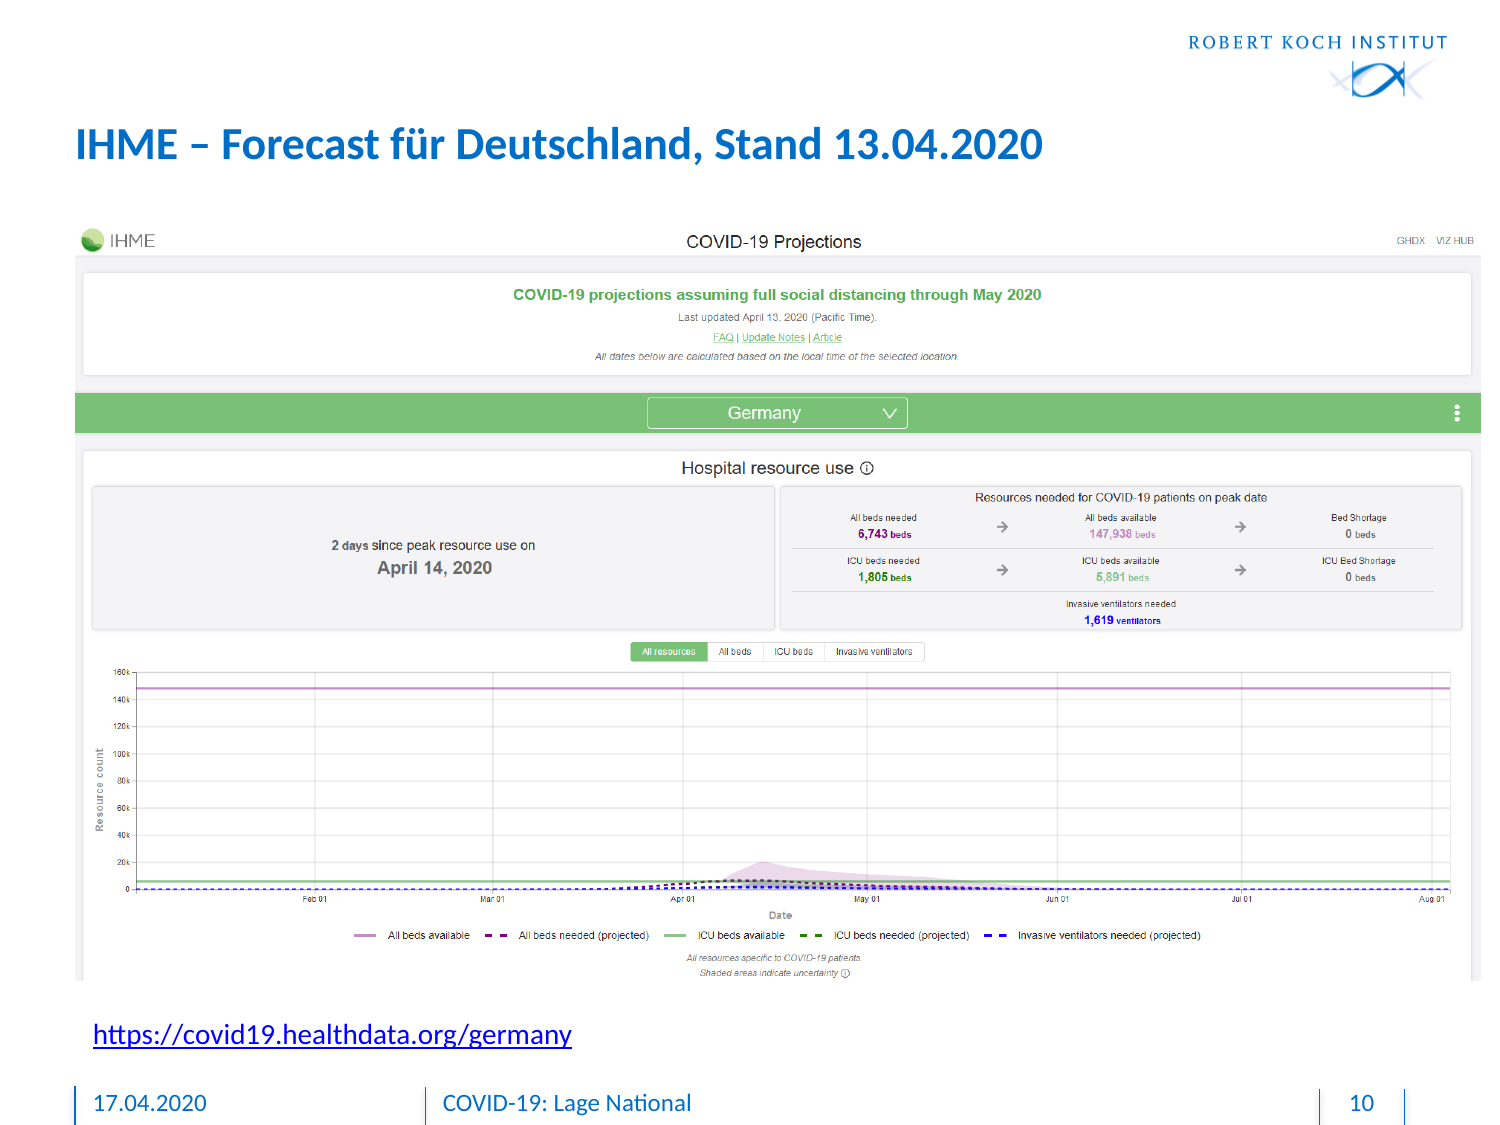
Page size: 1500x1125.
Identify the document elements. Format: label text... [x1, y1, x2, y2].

text_box https://covid19.healthdata.org/germany [78, 1008, 588, 1058]
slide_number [92, 1086, 398, 1119]
title IHME – Forecast für Deutschland, Stand 13.04.2020 [75, 113, 1403, 170]
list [74, 226, 1481, 981]
footer COVID-19: Lage National [442, 1086, 1293, 1119]
picture [1182, 29, 1454, 109]
slide_number 10 [1321, 1086, 1403, 1119]
